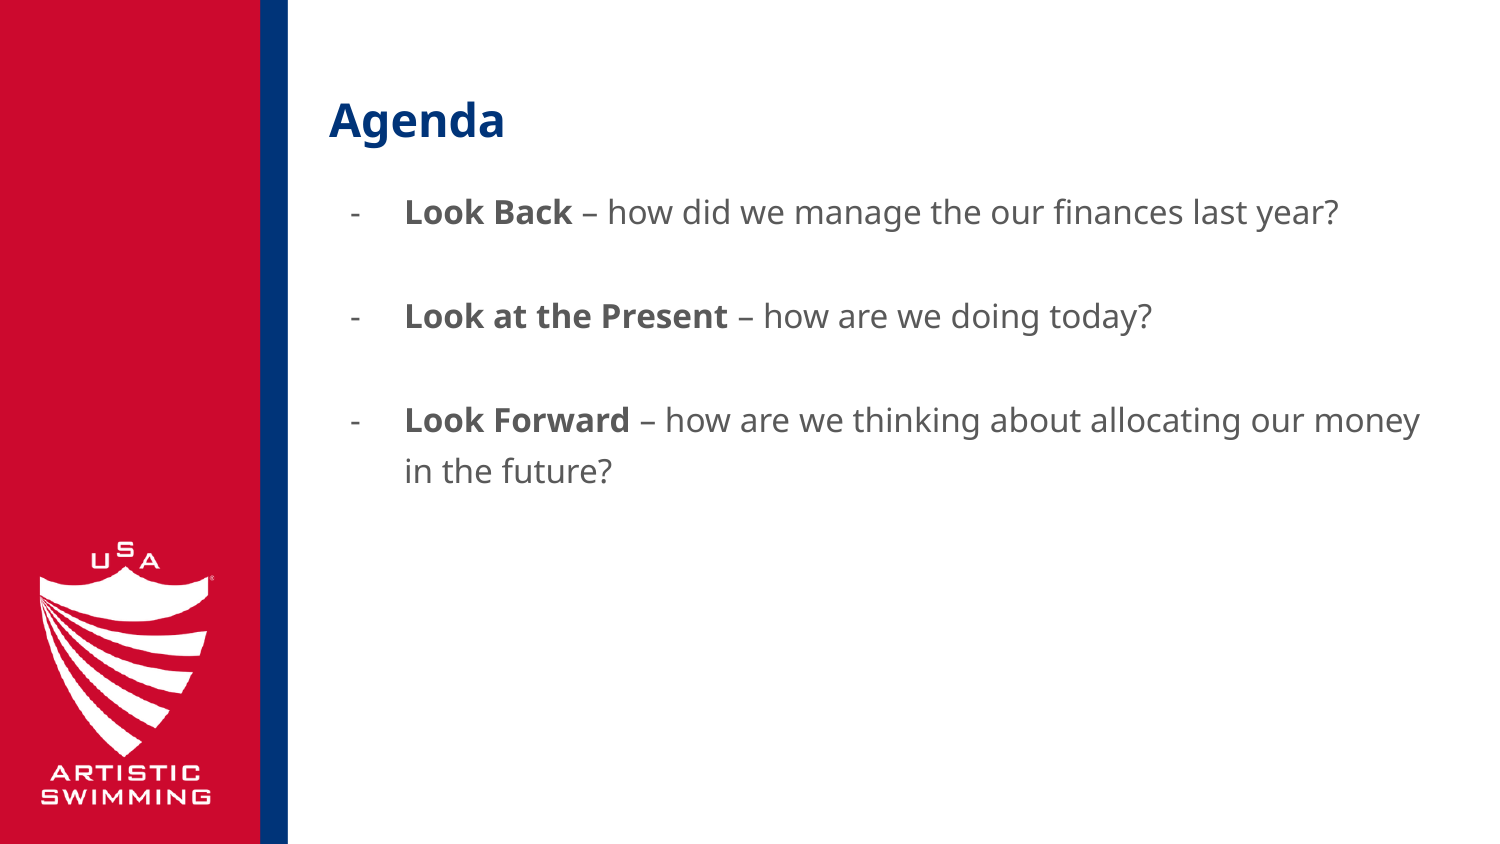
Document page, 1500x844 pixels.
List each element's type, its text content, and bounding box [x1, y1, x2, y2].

picture [0, 0, 1500, 844]
title Agenda [314, 72, 1449, 166]
list Look Back – how did we manage the our finances last year? Look at the Present – how are we doing today? Look Forward – how are we thinking about allocating our money in the future? [314, 166, 1449, 707]
